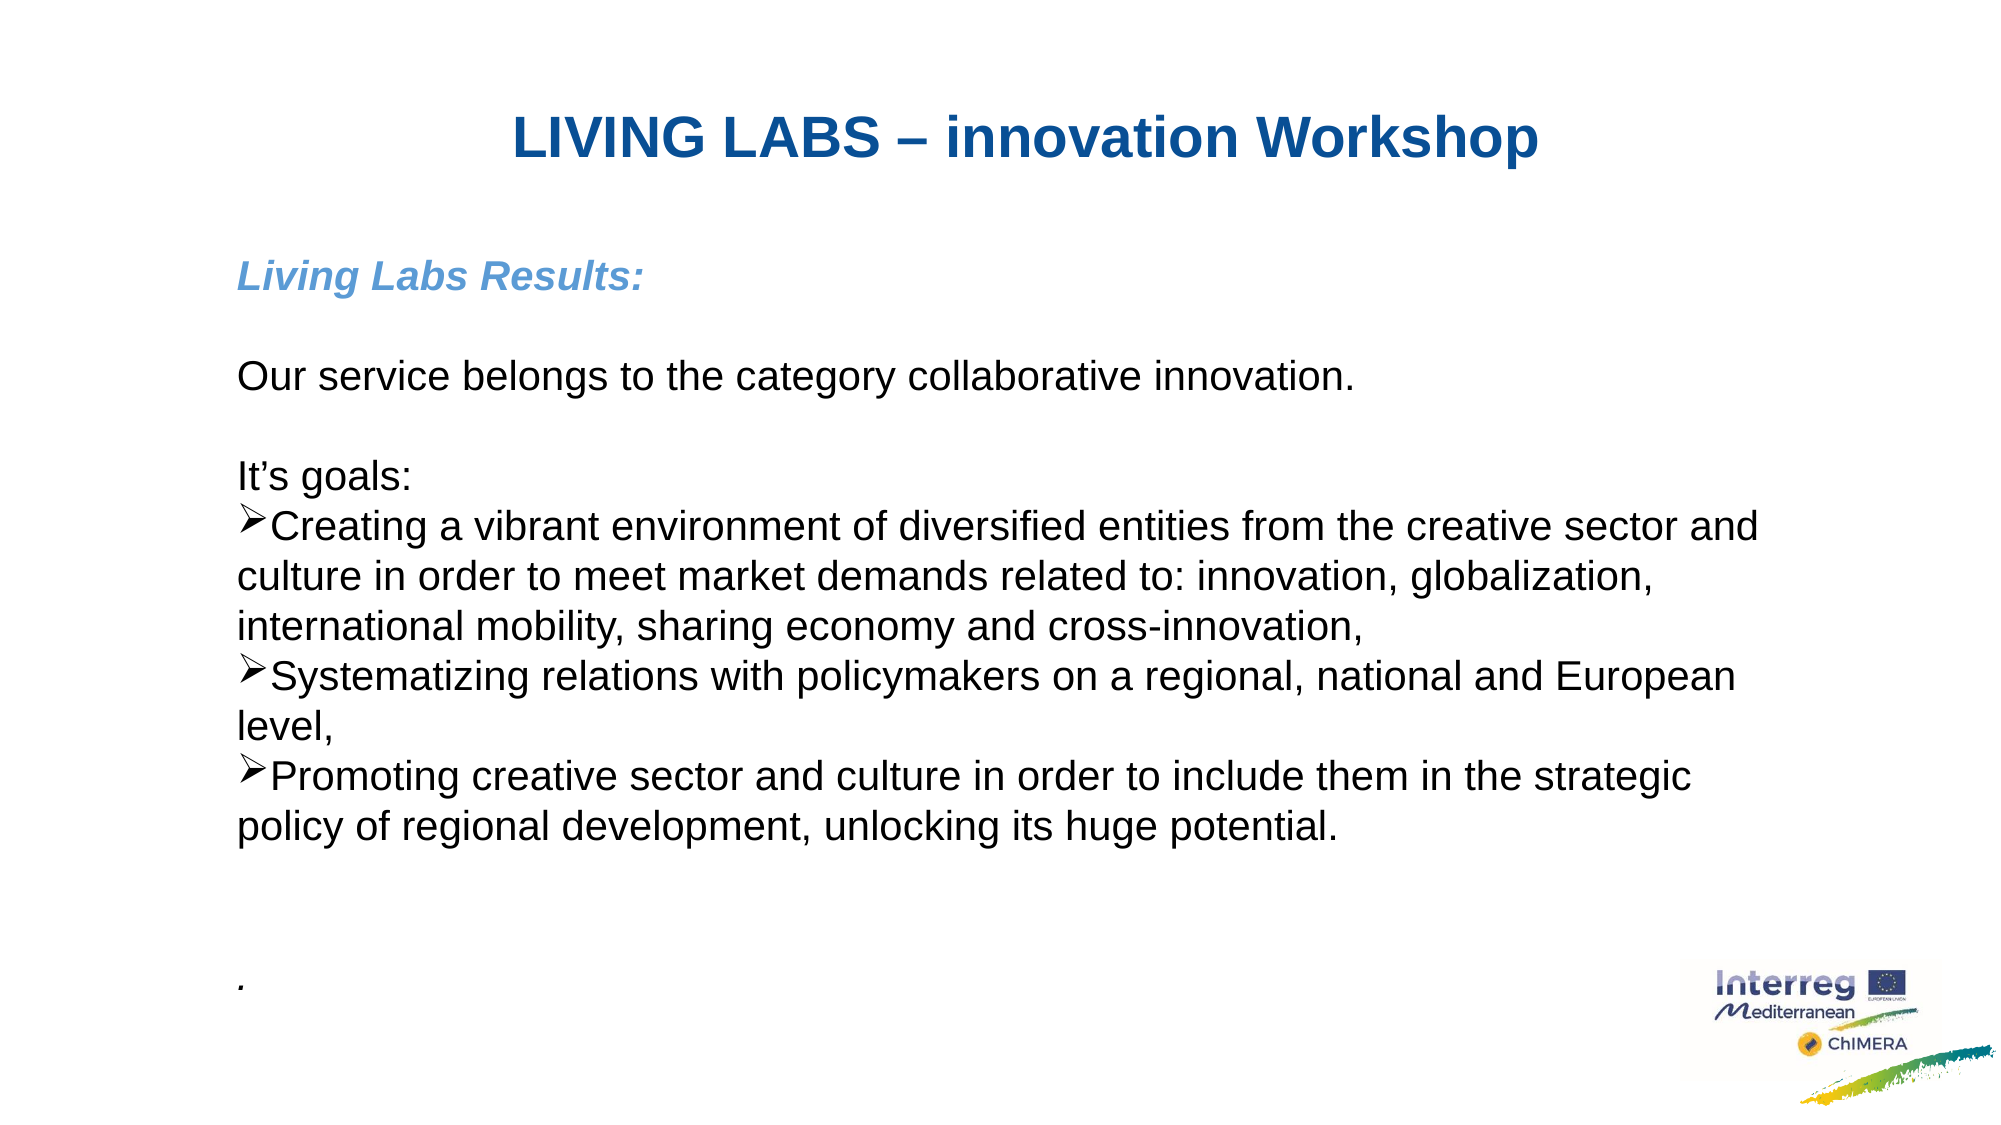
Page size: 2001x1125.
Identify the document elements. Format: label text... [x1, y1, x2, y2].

text_box Living Labs Results: Our service belongs to the category collaborative innovation. It’s goals: Creating a vibrant environment of diversified entities from the creative sector and culture in order to meet market demands related to: innovation, globalization, international mobility, sharing economy and cross-innovation, Systematizing relations with policymakers on a regional, national and European level, Promoting creative sector and culture in order to include them in the strategic policy of regional development, unlocking its huge potential. . [221, 241, 1791, 1007]
title LIVING LABS – innovation Workshop [237, 17, 1816, 260]
picture [1680, 959, 2000, 1125]
